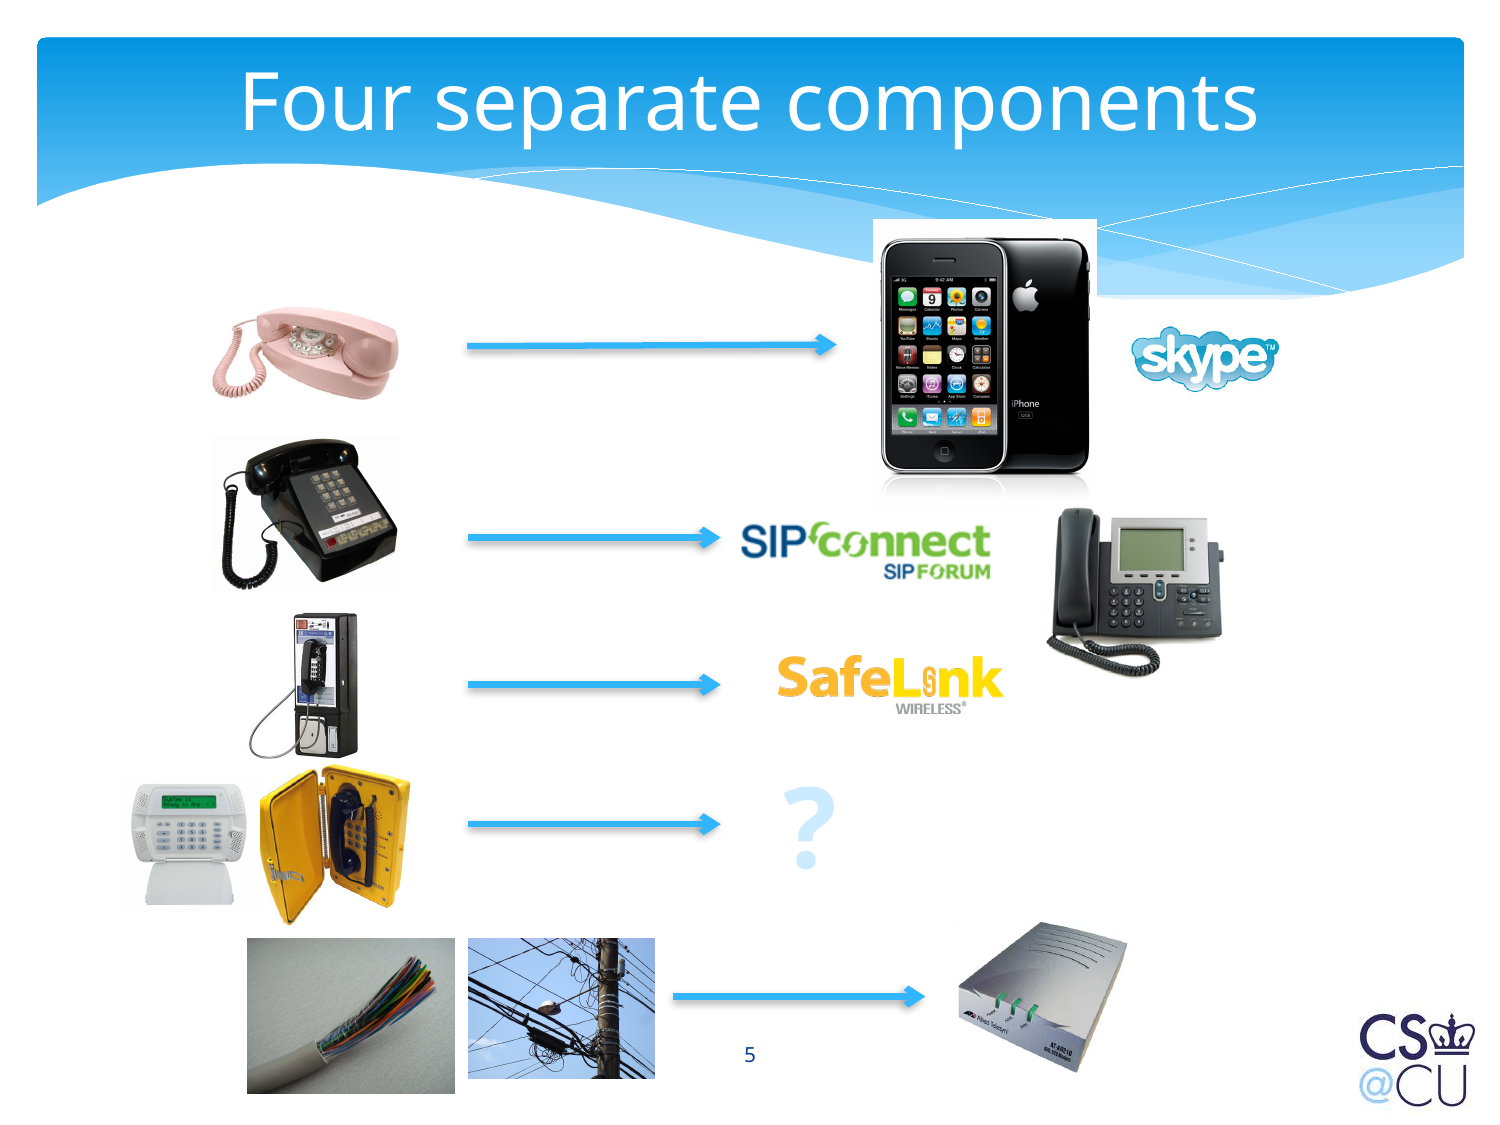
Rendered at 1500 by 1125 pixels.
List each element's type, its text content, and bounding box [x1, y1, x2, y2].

title Four separate components [75, 41, 1425, 155]
picture [1359, 1002, 1475, 1118]
picture [209, 266, 401, 594]
picture [467, 938, 655, 1079]
picture [120, 609, 417, 929]
picture [727, 218, 1228, 685]
picture [1127, 298, 1281, 414]
picture [247, 938, 455, 1094]
slide_number 5 [655, 1025, 846, 1086]
text_box ? [768, 748, 852, 899]
picture [777, 655, 1004, 714]
picture [954, 912, 1129, 1077]
